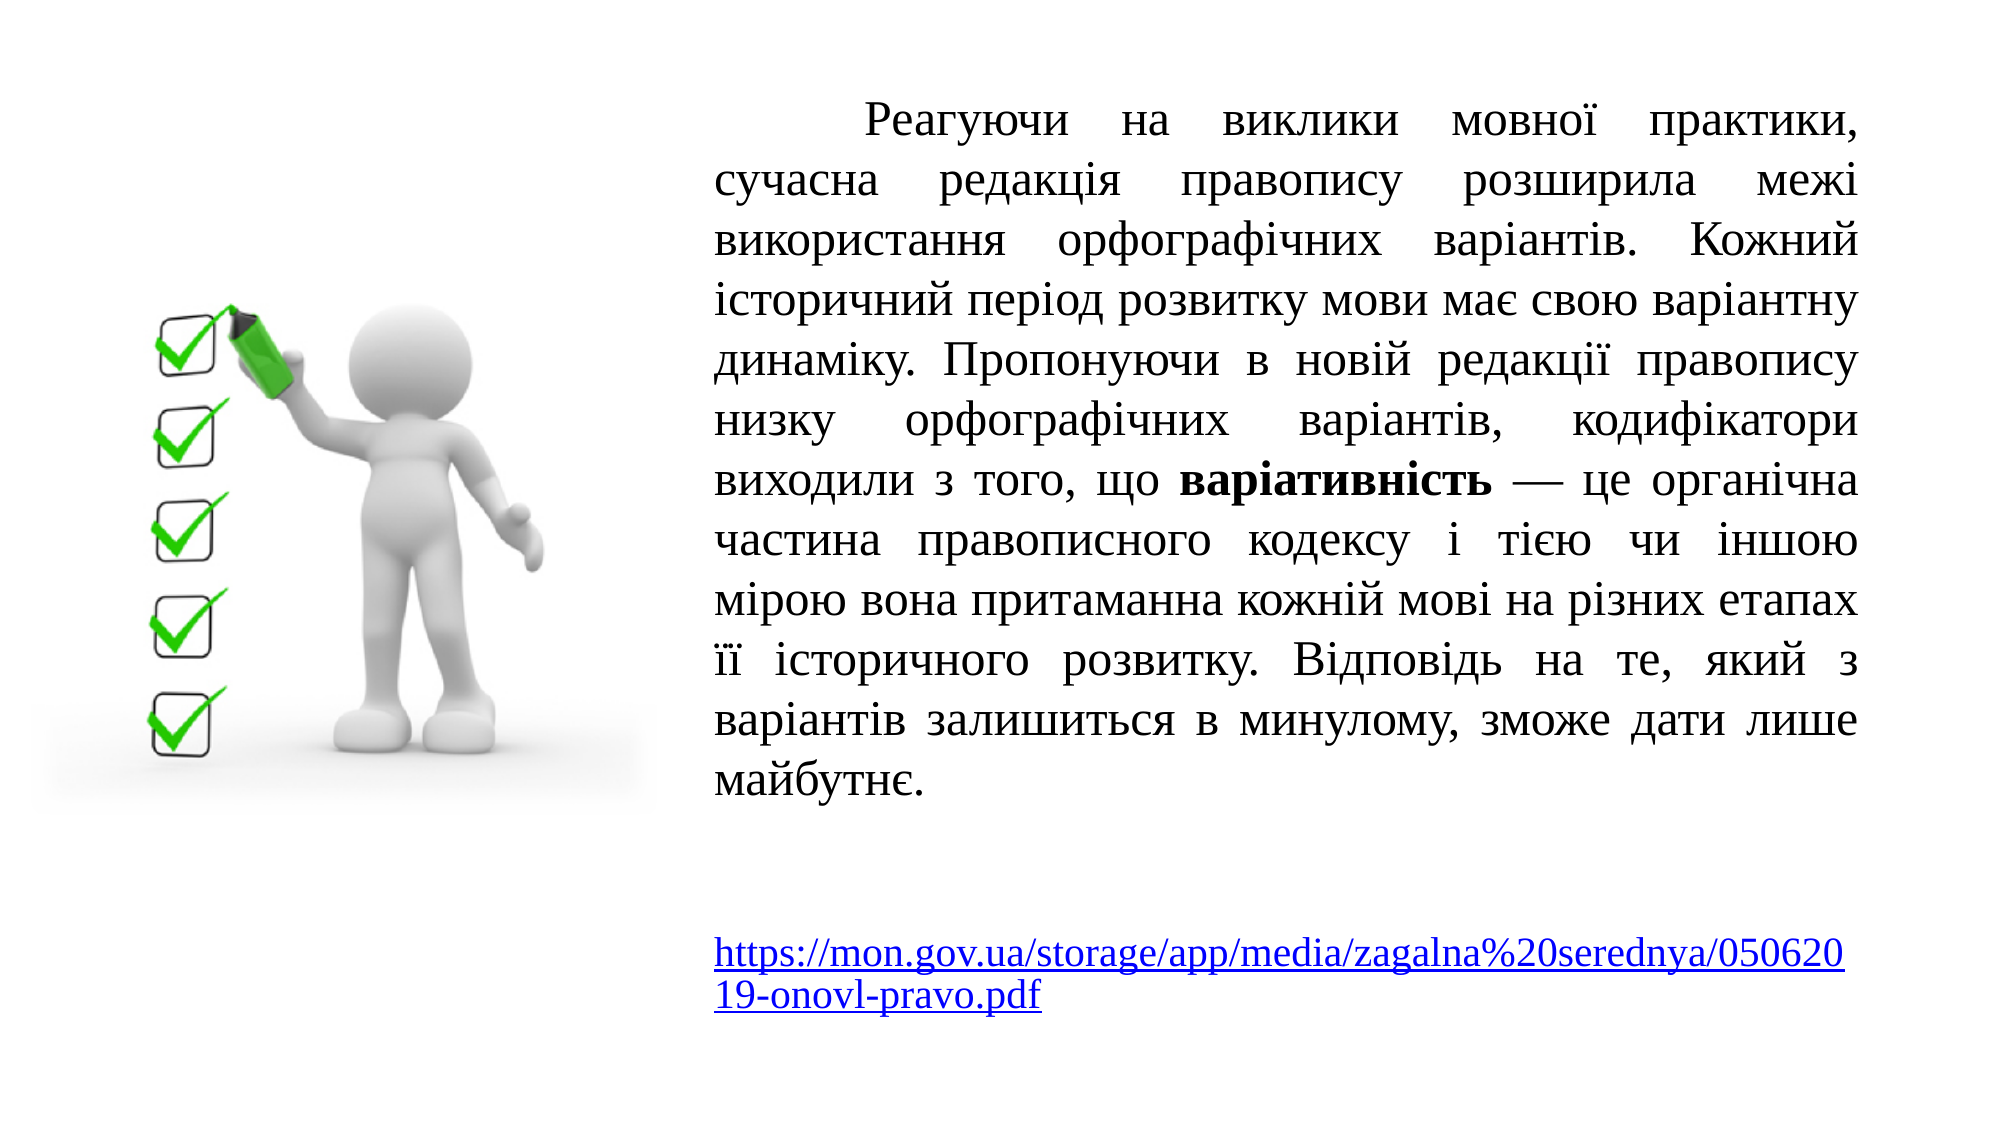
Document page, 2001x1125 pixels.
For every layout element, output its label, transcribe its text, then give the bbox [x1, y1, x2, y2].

picture [31, 253, 657, 815]
text_box Реагуючи на виклики мовної практики, сучасна редакція правопису розширила межі використання орфографічних варіантів. Кожний історичний період розвитку мови має свою варіантну динаміку. Пропонуючи в новій редакції правопису низку орфографічних варіантів, кодифікатори виходили з того, що варіативність — це органічна частина правописного кодексу і тією чи іншою мірою вона притаманна кожній мові на різних етапах її історичного розвитку. Відповідь на те, який з варіантів залишиться в минулому, зможе дати лише майбутнє. https://mon.gov.ua/storage/app/media/zagalna%20serednya/05062019-onovl-pravo.pdf [699, 77, 1874, 983]
